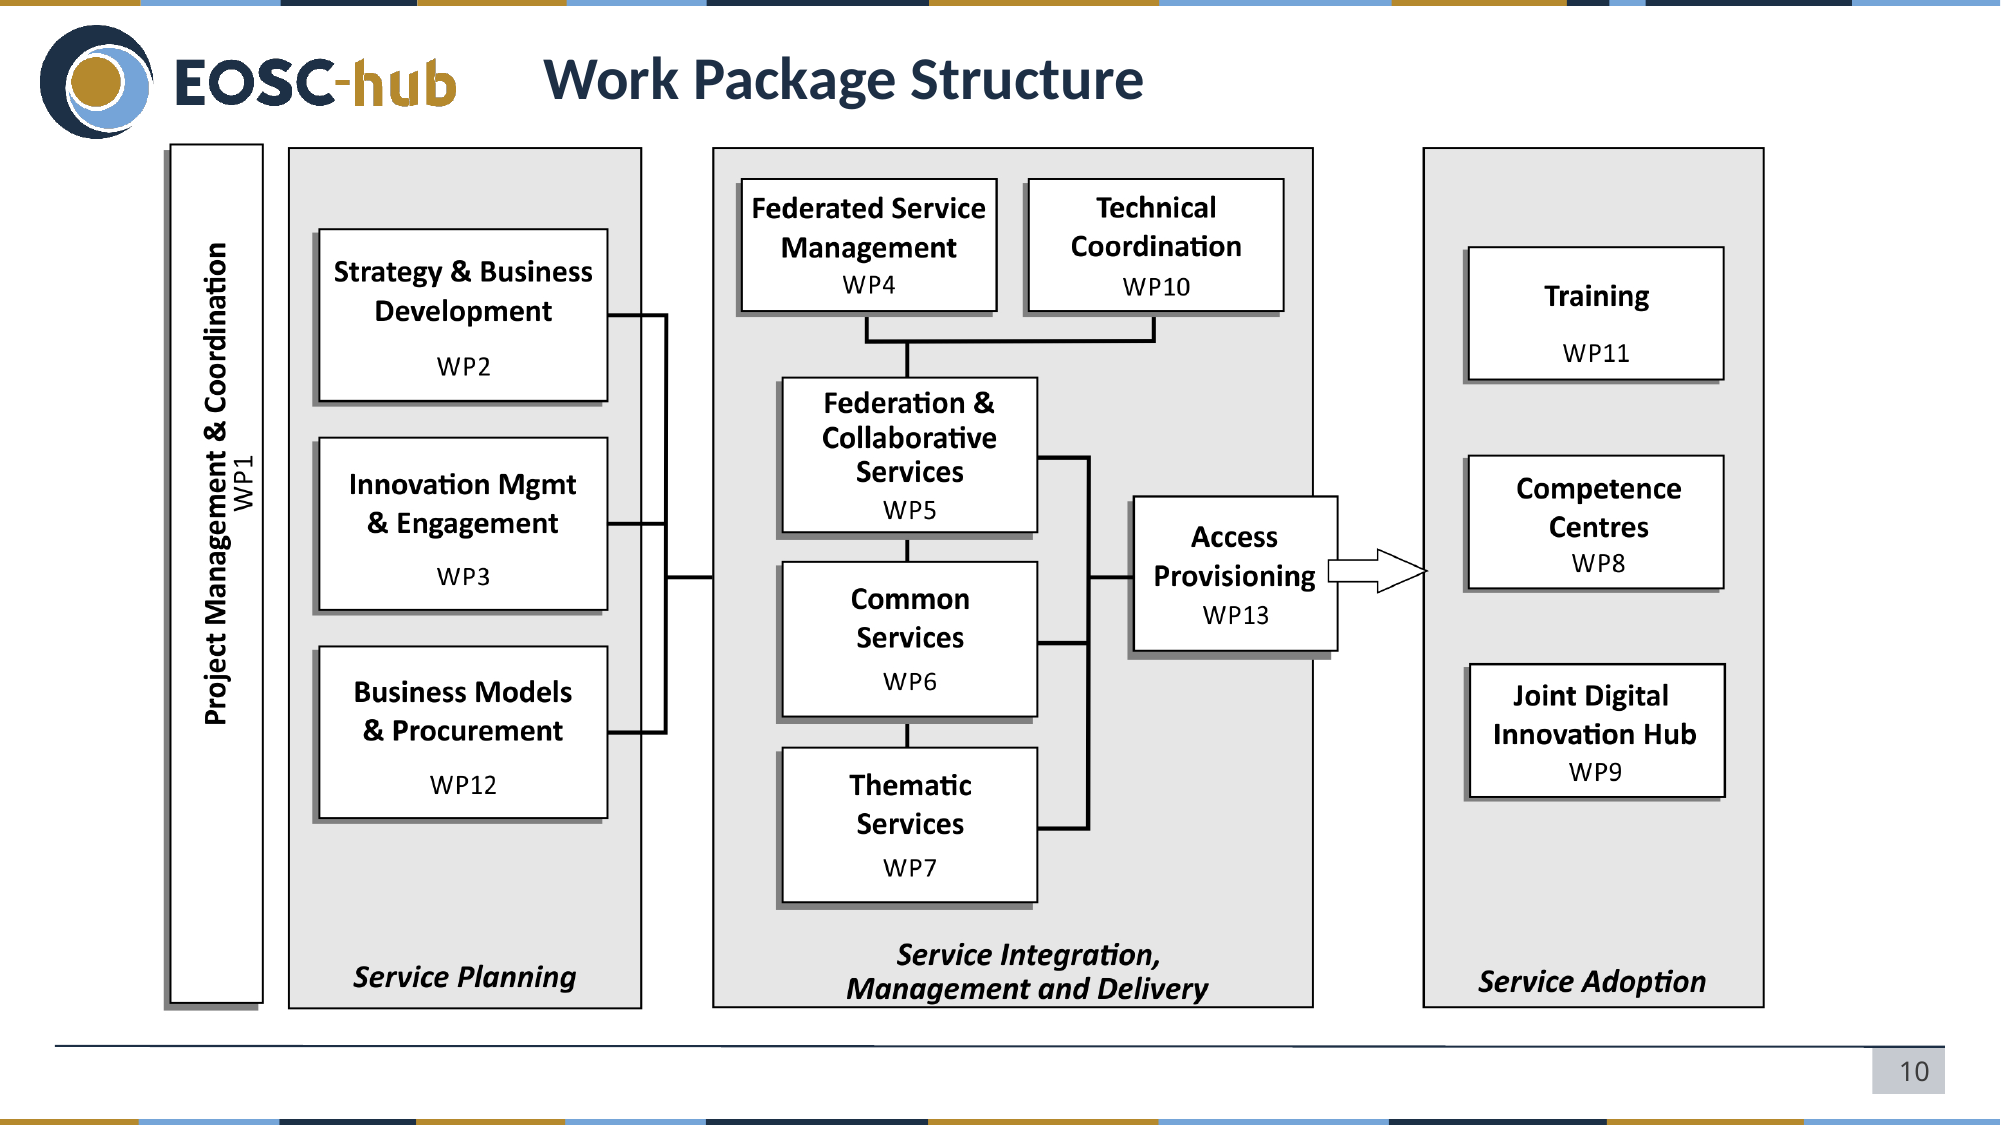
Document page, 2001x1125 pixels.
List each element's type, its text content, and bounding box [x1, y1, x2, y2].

picture [17, 19, 1780, 1024]
title Work Package Structure [528, 30, 1946, 120]
slide_number 10 [1433, 1046, 1945, 1094]
picture [0, 1119, 2000, 1125]
